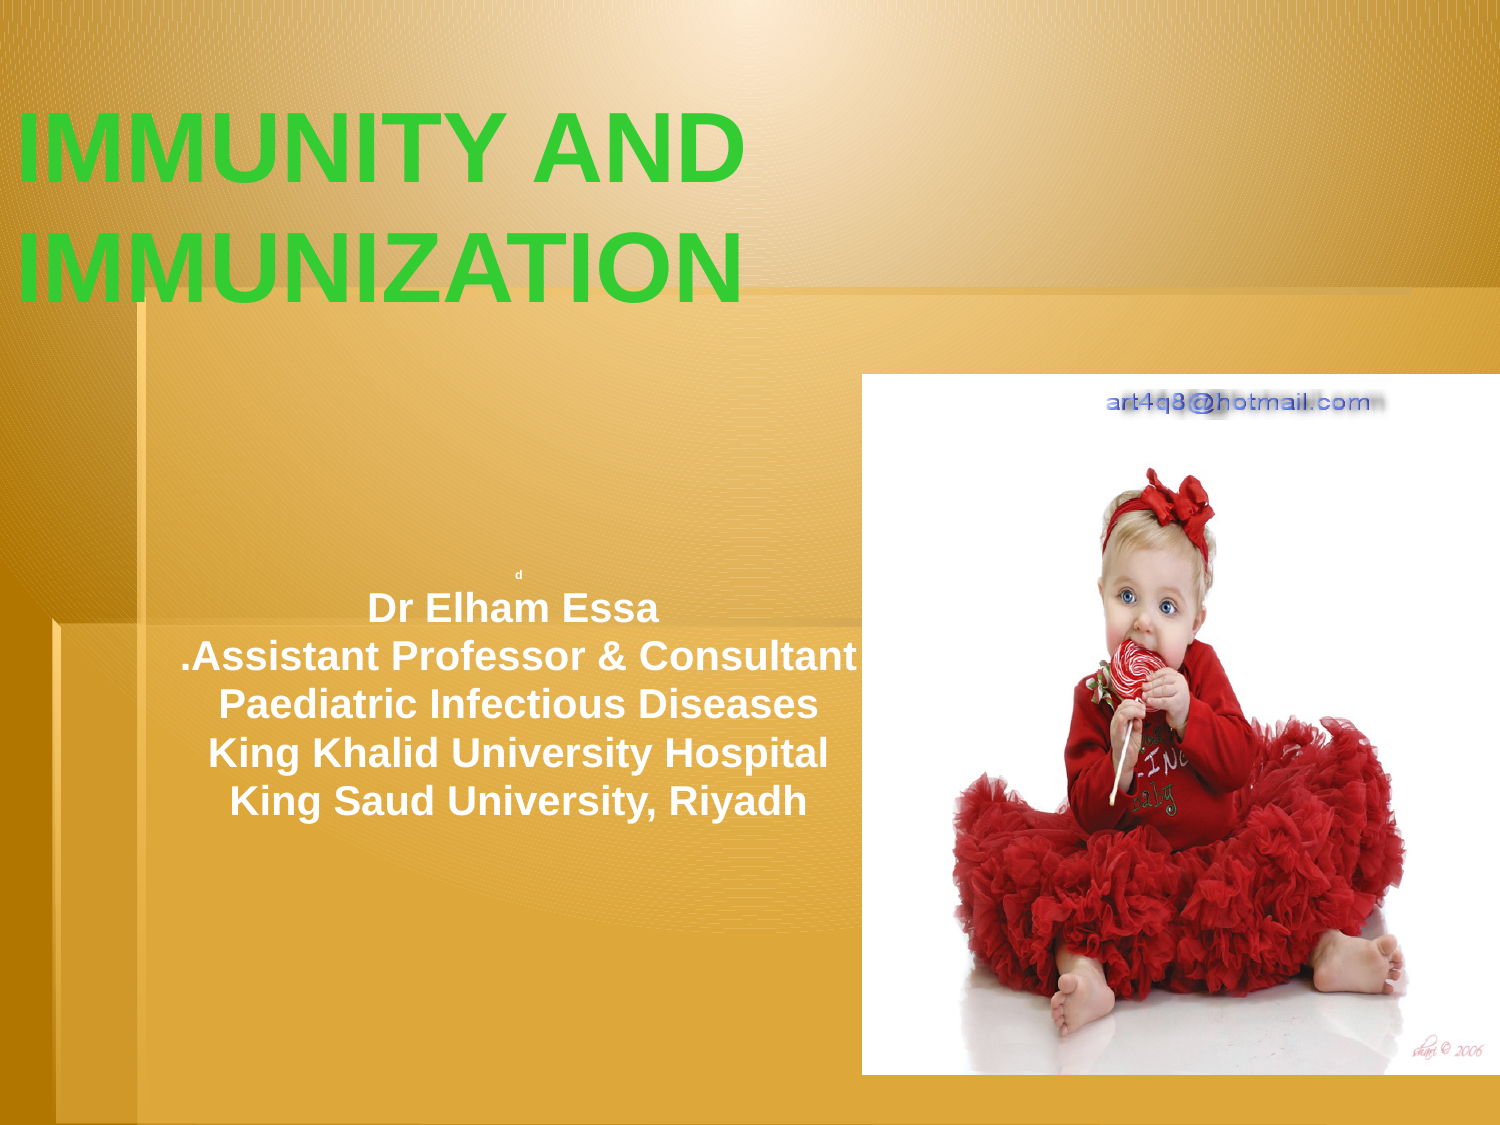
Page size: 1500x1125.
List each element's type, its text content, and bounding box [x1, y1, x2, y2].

subtitle d Dr Elham Essa .Assistant Professor & Consultant Paediatric Infectious Diseases King Khalid University Hospital King Saud University, Riyadh [87, 562, 857, 851]
title IMMUNITY AND IMMUNIZATION [0, 74, 1213, 338]
picture [862, 374, 1500, 1076]
